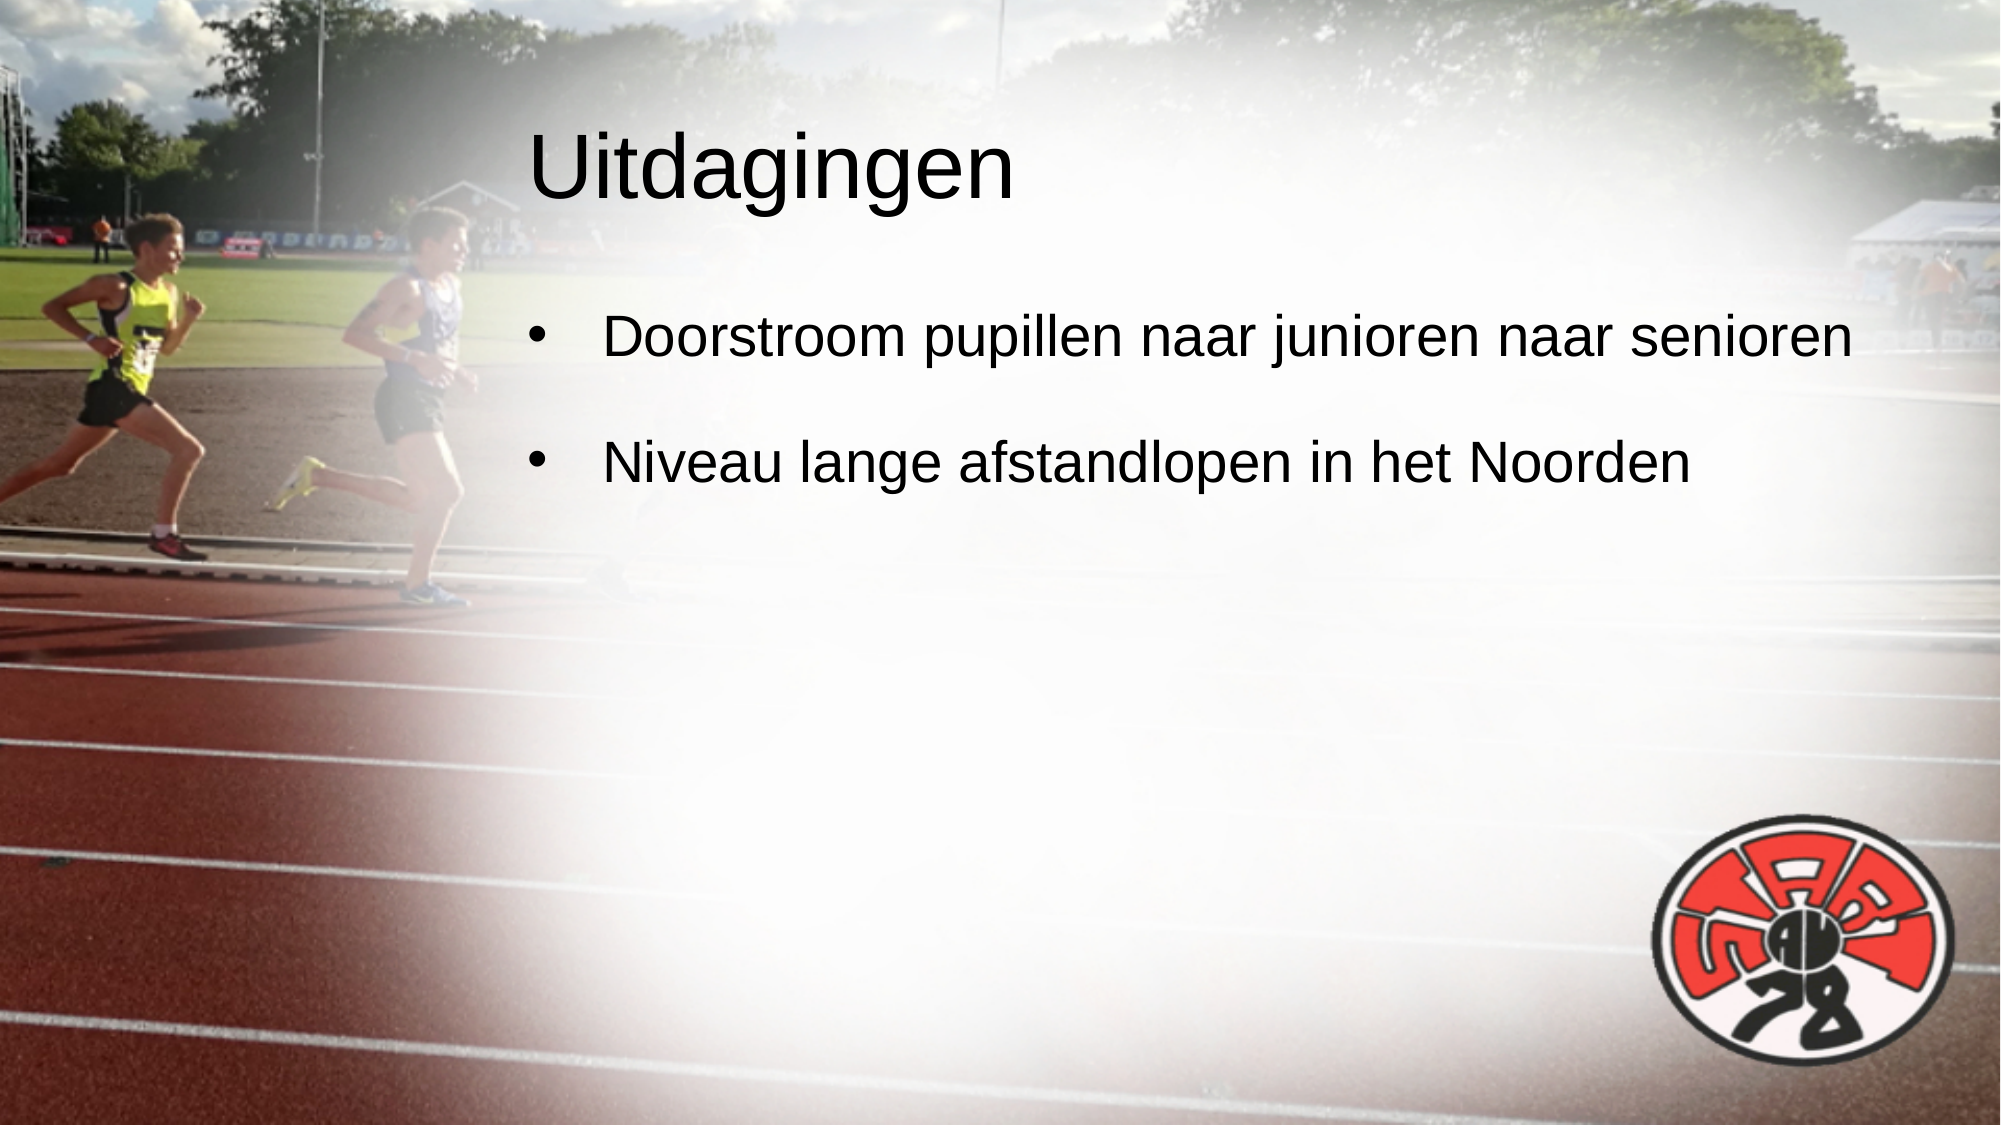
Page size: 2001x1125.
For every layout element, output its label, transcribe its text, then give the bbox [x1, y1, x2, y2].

picture [0, 0, 2001, 1125]
subtitle Doorstroom pupillen naar junioren naar senioren Niveau lange afstandlopen in het Noorden [527, 263, 1900, 916]
title Uitdagingen [527, 59, 1863, 263]
